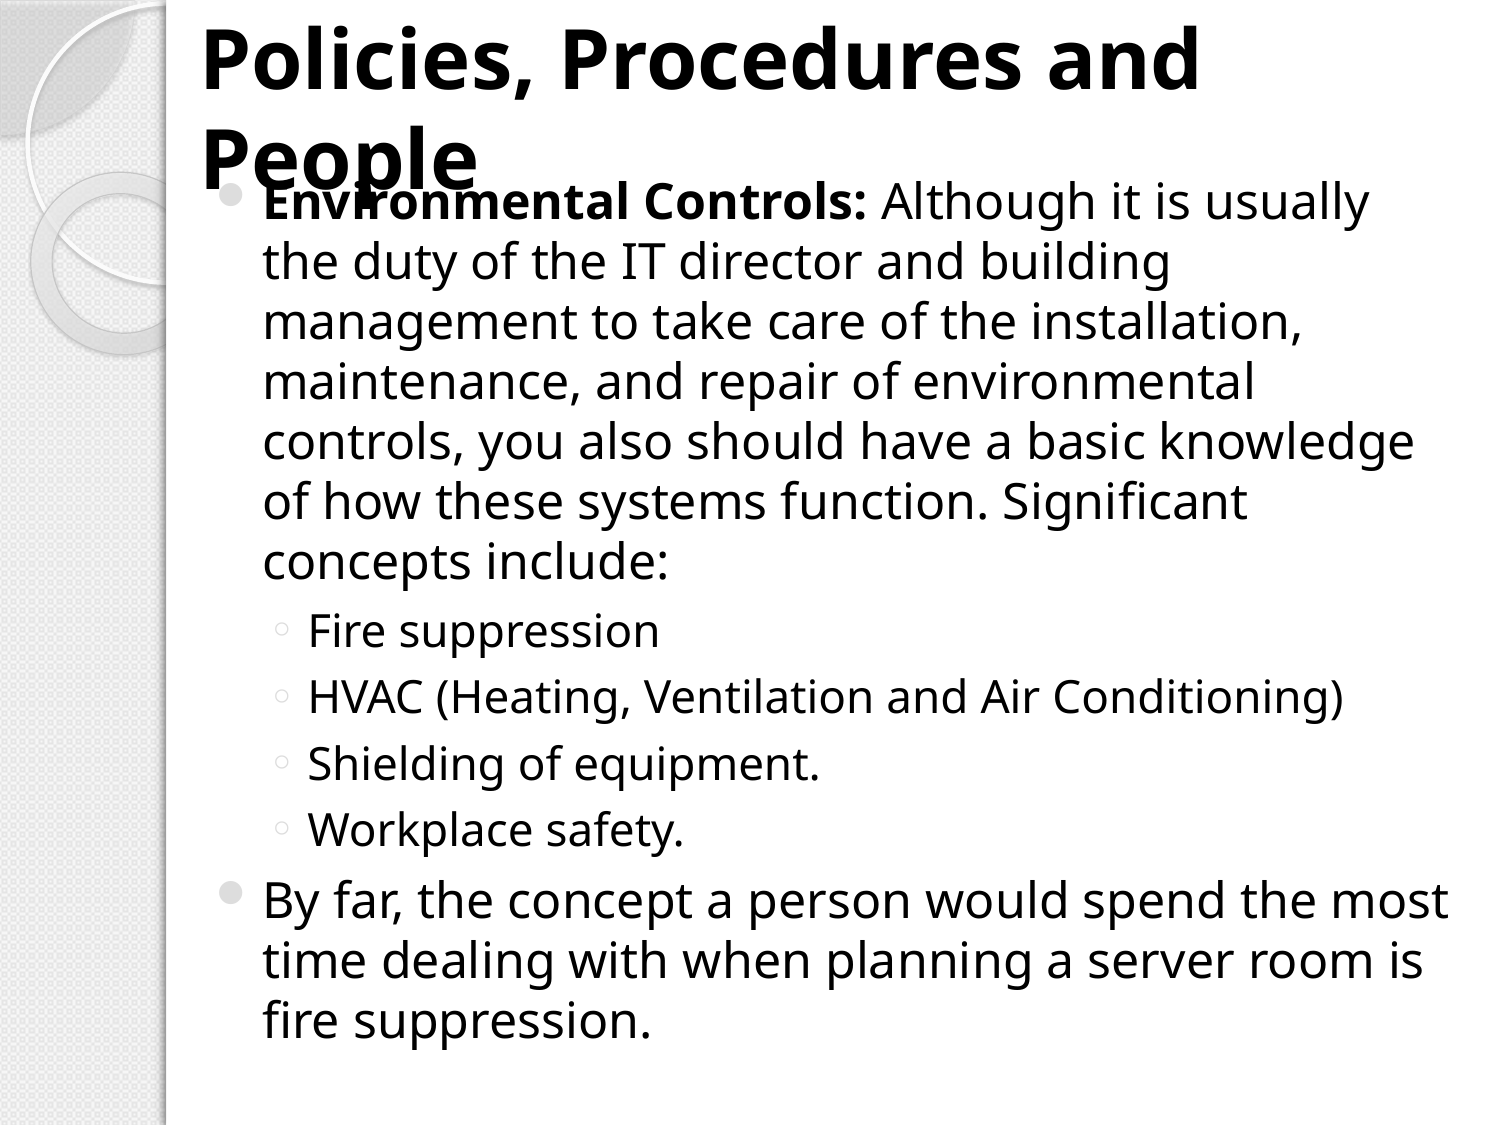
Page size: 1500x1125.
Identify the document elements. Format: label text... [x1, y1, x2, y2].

title Policies, Procedures and People [184, 37, 1463, 175]
list Environmental Controls: Although it is usually the duty of the IT director and building management to take care of the installation, maintenance, and repair of environmental controls, you also should have a basic knowledge of how these systems function. Significant concepts include: Fire suppression HVAC (Heating, Ventilation and Air Conditioning) Shielding of equipment. Workplace safety. By far, the concept a person would spend the most time dealing with when planning a server room is fire suppression. [187, 162, 1466, 1075]
